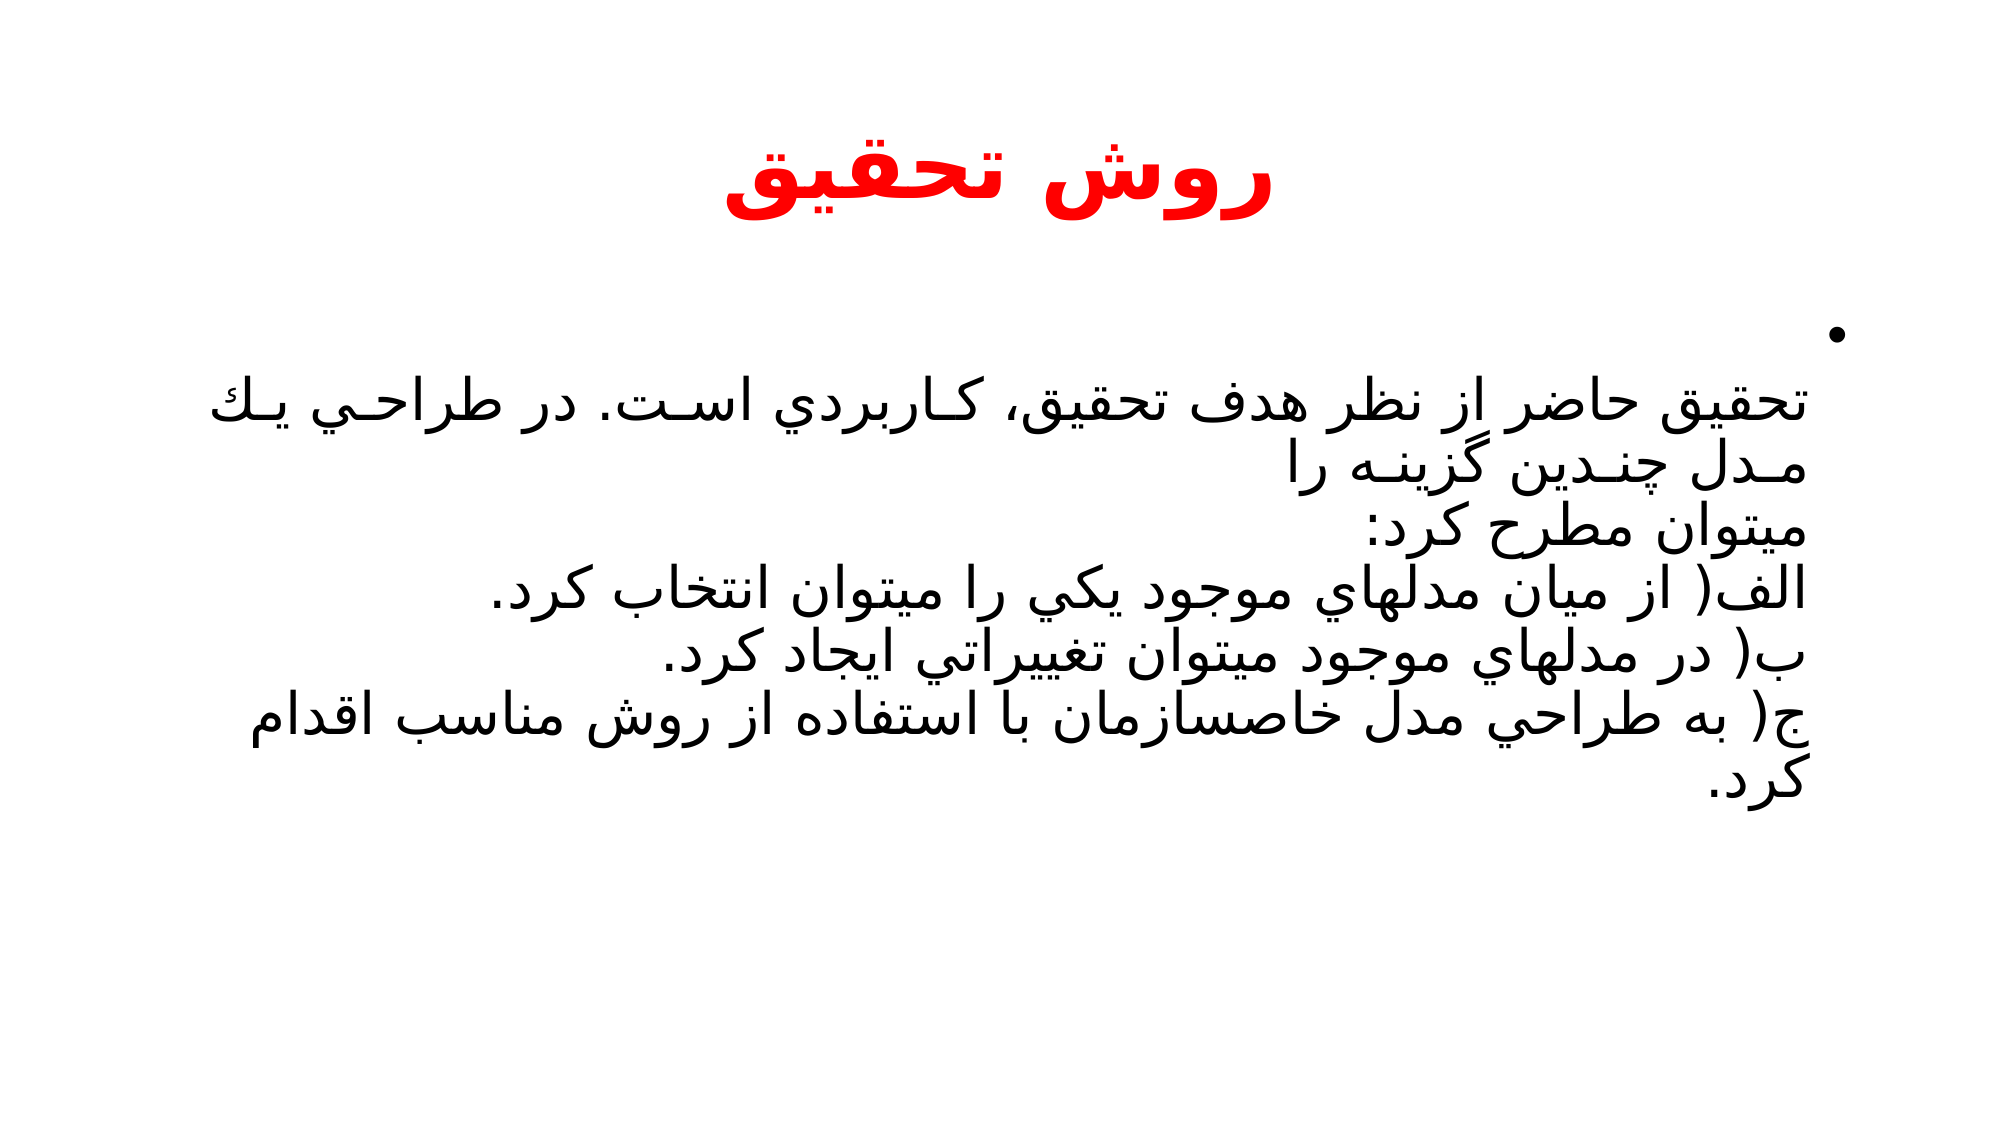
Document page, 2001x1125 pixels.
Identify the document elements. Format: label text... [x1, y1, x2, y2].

list تحقيق حاضر از نظر هدف تحقيق، كـاربردي اسـت. در طراحـي يـك مـدل چنـدين گزينـه را ميتوان مطرح كرد: الف( از ميان مدلهاي موجود يكي را ميتوان انتخاب كرد. ب( در مدلهاي موجود ميتوان تغييراتي ايجاد كرد. ج( به طراحي مدل خاصسازمان با استفاده از روش مناسب اقدام كرد. [137, 299, 1863, 1014]
title روش تحقيق [137, 59, 1863, 278]
